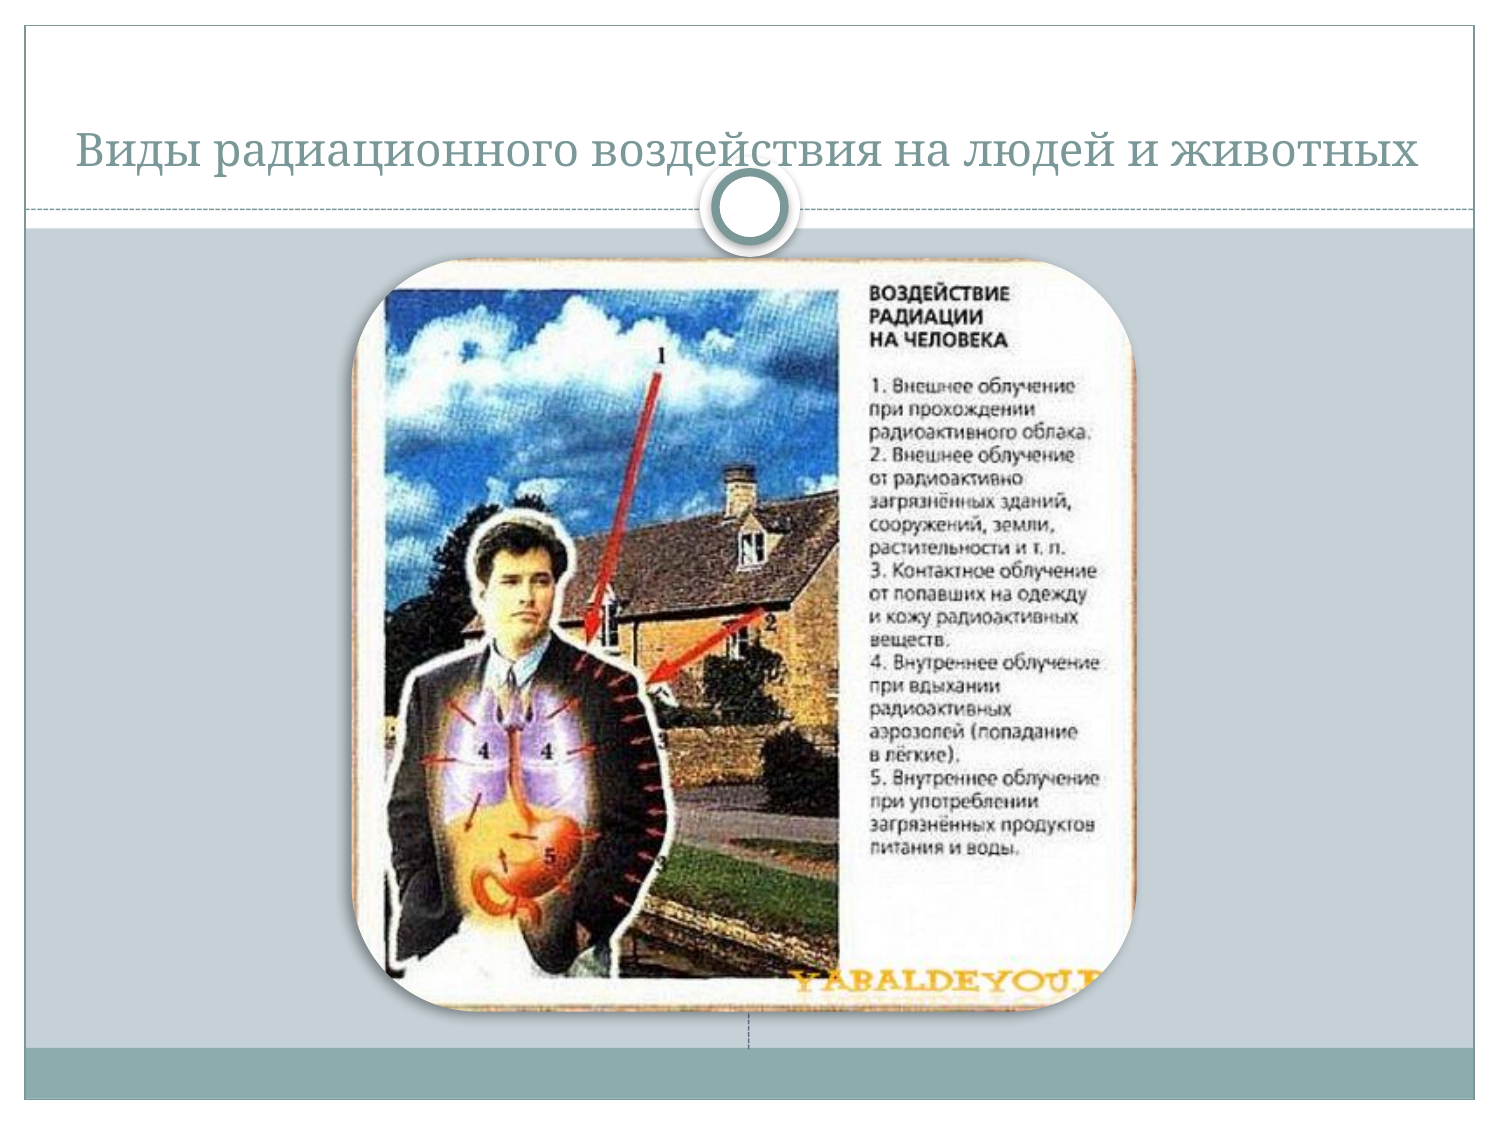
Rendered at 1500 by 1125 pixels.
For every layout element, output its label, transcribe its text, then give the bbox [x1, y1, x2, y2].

picture [351, 257, 1137, 1012]
title Виды радиационного воздействия на людей и животных [46, 58, 1447, 184]
